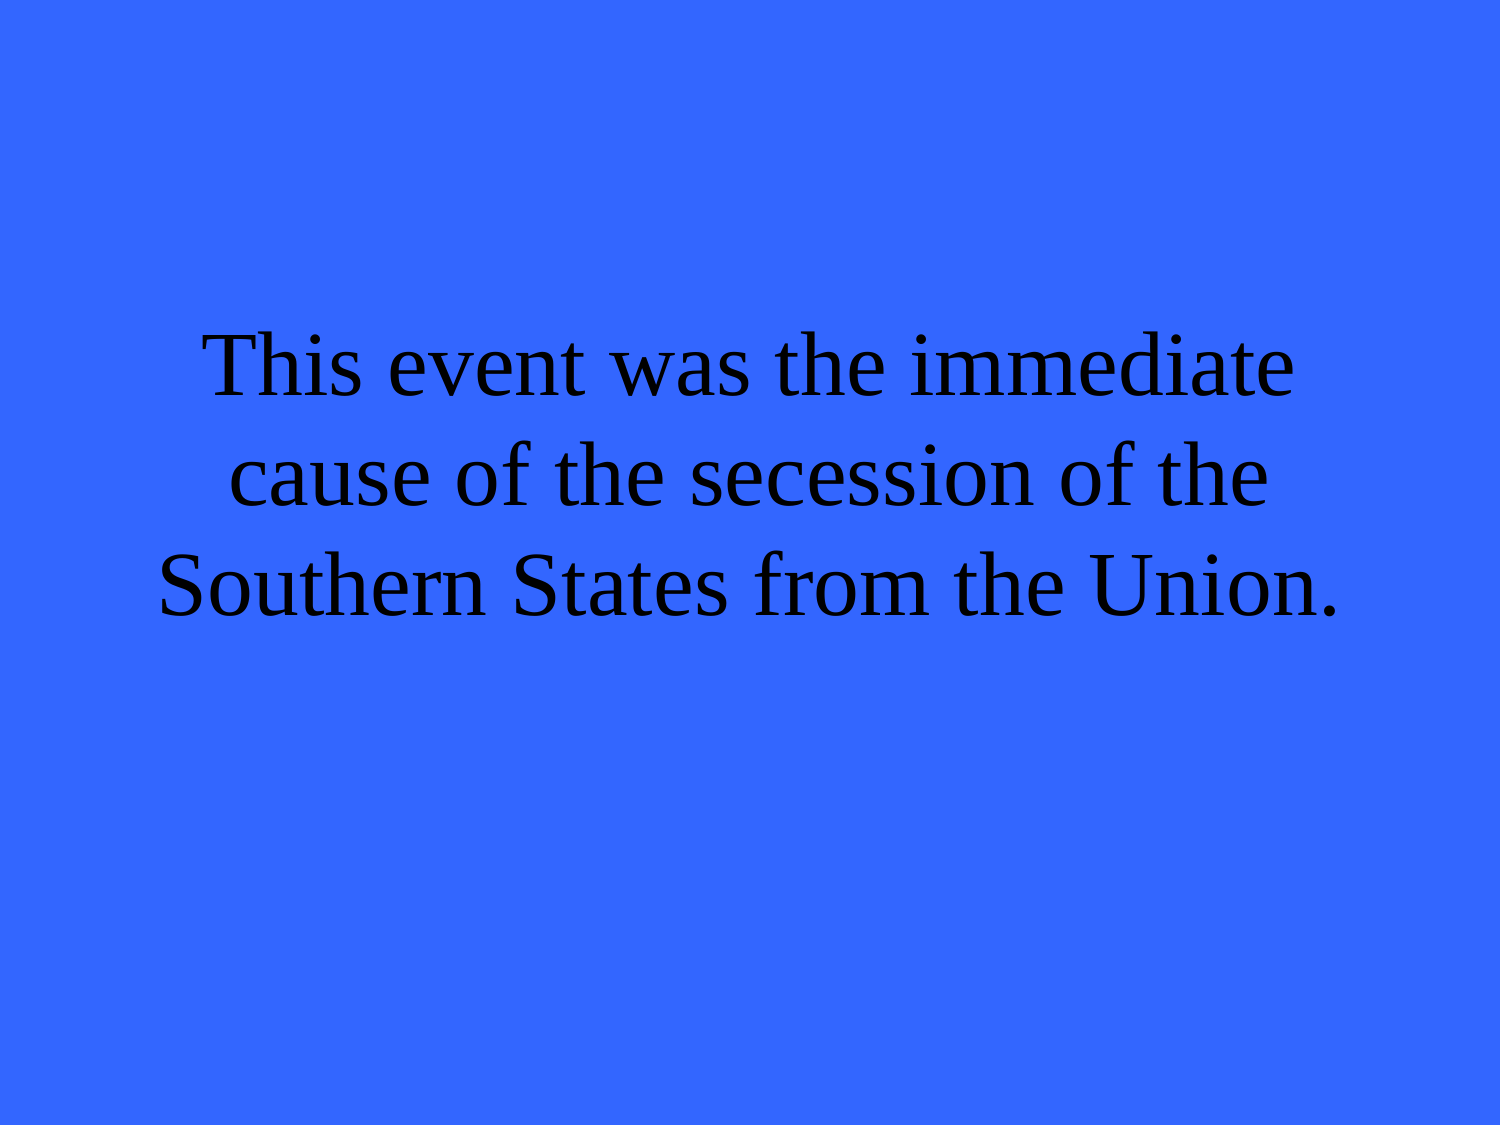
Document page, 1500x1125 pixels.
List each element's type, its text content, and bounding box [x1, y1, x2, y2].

title This event was the immediate cause of the secession of the Southern States from the Union. [112, 374, 1388, 563]
